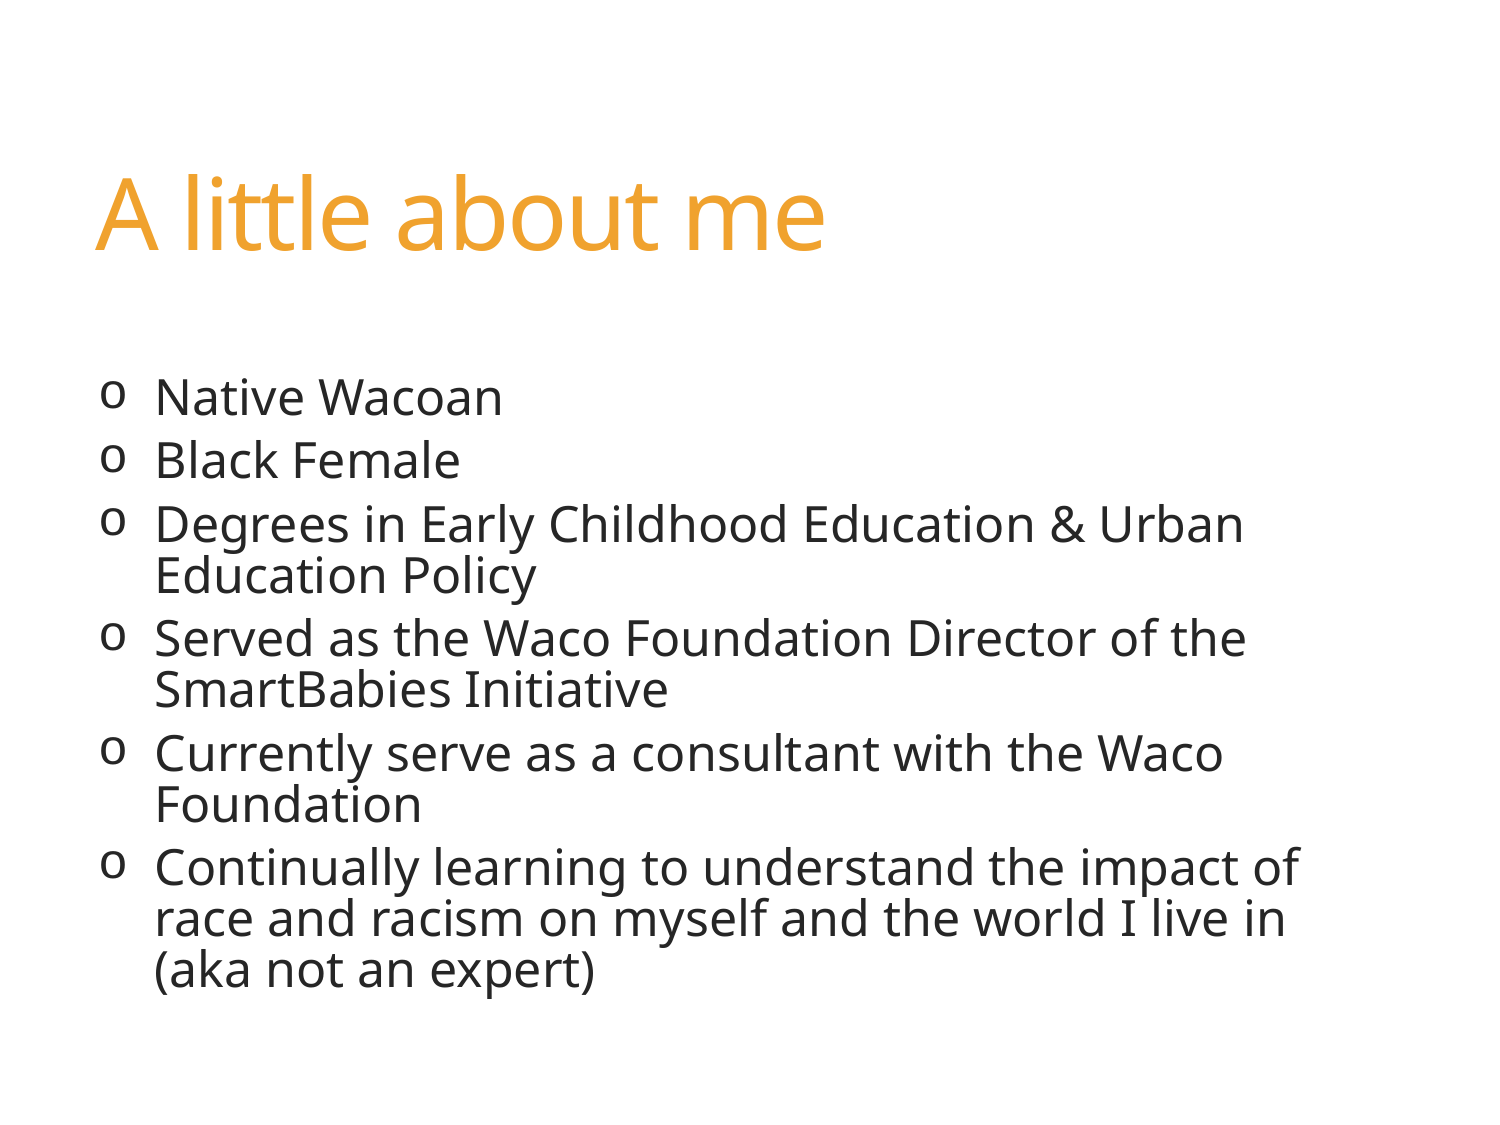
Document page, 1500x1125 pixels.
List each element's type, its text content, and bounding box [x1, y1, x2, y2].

list Native Wacoan Black Female Degrees in Early Childhood Education & Urban Education Policy Served as the Waco Foundation Director of the SmartBabies Initiative Currently serve as a consultant with the Waco Foundation Continually learning to understand the impact of race and racism on myself and the world I live in (aka not an expert) [83, 366, 1407, 985]
title A little about me [80, 81, 1407, 354]
